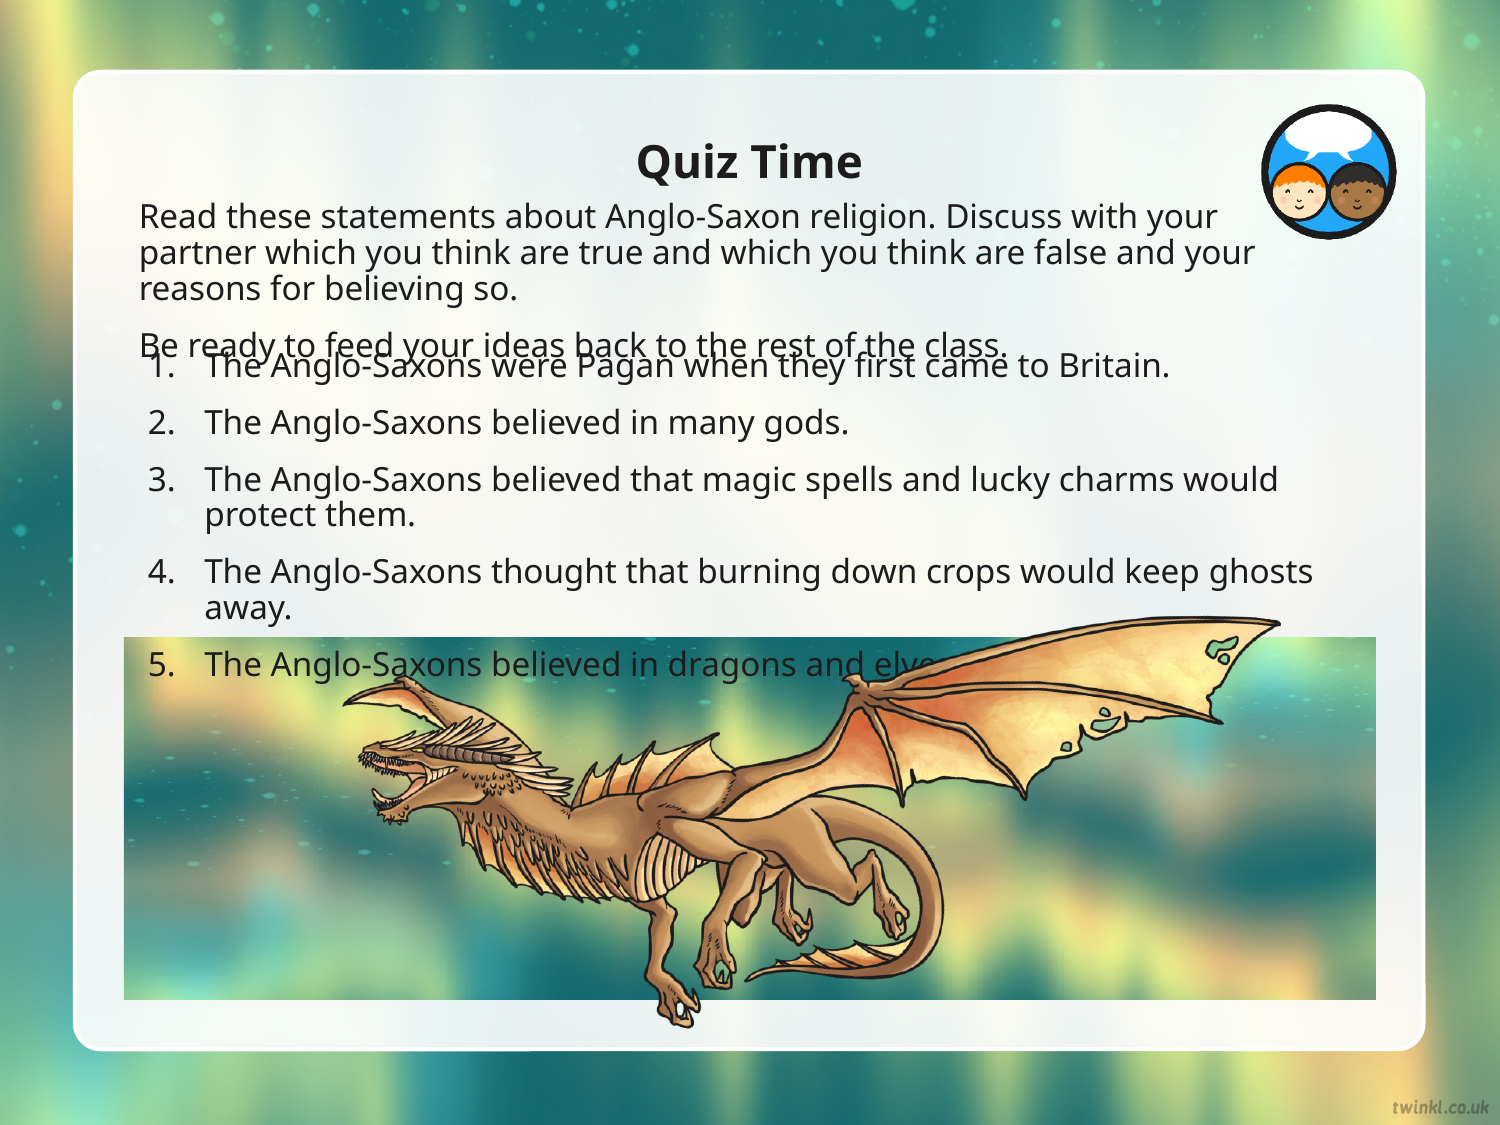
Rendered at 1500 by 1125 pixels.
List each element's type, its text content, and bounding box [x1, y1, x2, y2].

list Read these statements about Anglo-Saxon religion. Discuss with your partner which you think are true and which you think are false and your reasons for believing so. Be ready to feed your ideas back to the rest of the class. [97, 158, 1339, 455]
title Quiz Time [75, 97, 1424, 230]
picture [0, 0, 1500, 1125]
text_box The Anglo-Saxons were Pagan when they first came to Britain. The Anglo-Saxons believed in many gods. The Anglo-Saxons believed that magic spells and lucky charms would protect them. The Anglo-Saxons thought that burning down crops would keep ghosts away. The Anglo-Saxons believed in dragons and elves. [103, 303, 1438, 783]
